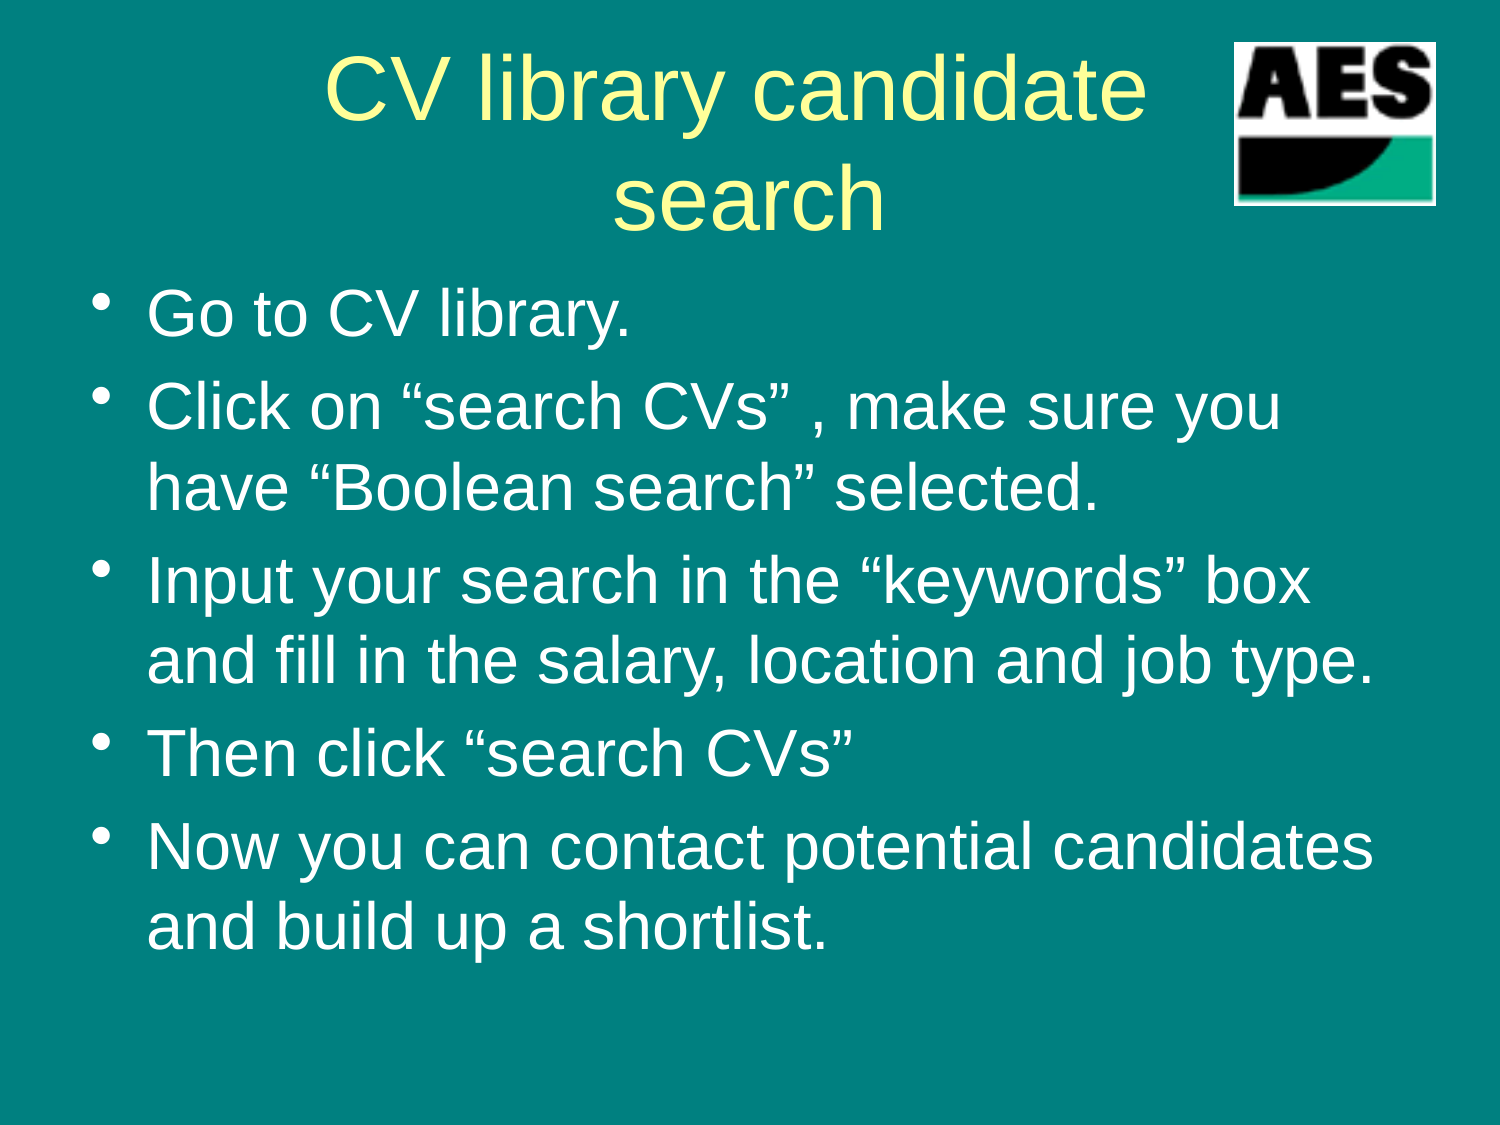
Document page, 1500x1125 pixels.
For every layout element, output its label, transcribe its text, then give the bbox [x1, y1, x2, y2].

title CV library candidate search [75, 45, 1425, 233]
list Go to CV library. Click on “search CVs” , make sure you have “Boolean search” selected. Input your search in the “keywords” box and fill in the salary, location and job type. Then click “search CVs” Now you can contact potential candidates and build up a shortlist. [75, 262, 1425, 1005]
picture [1234, 42, 1436, 206]
